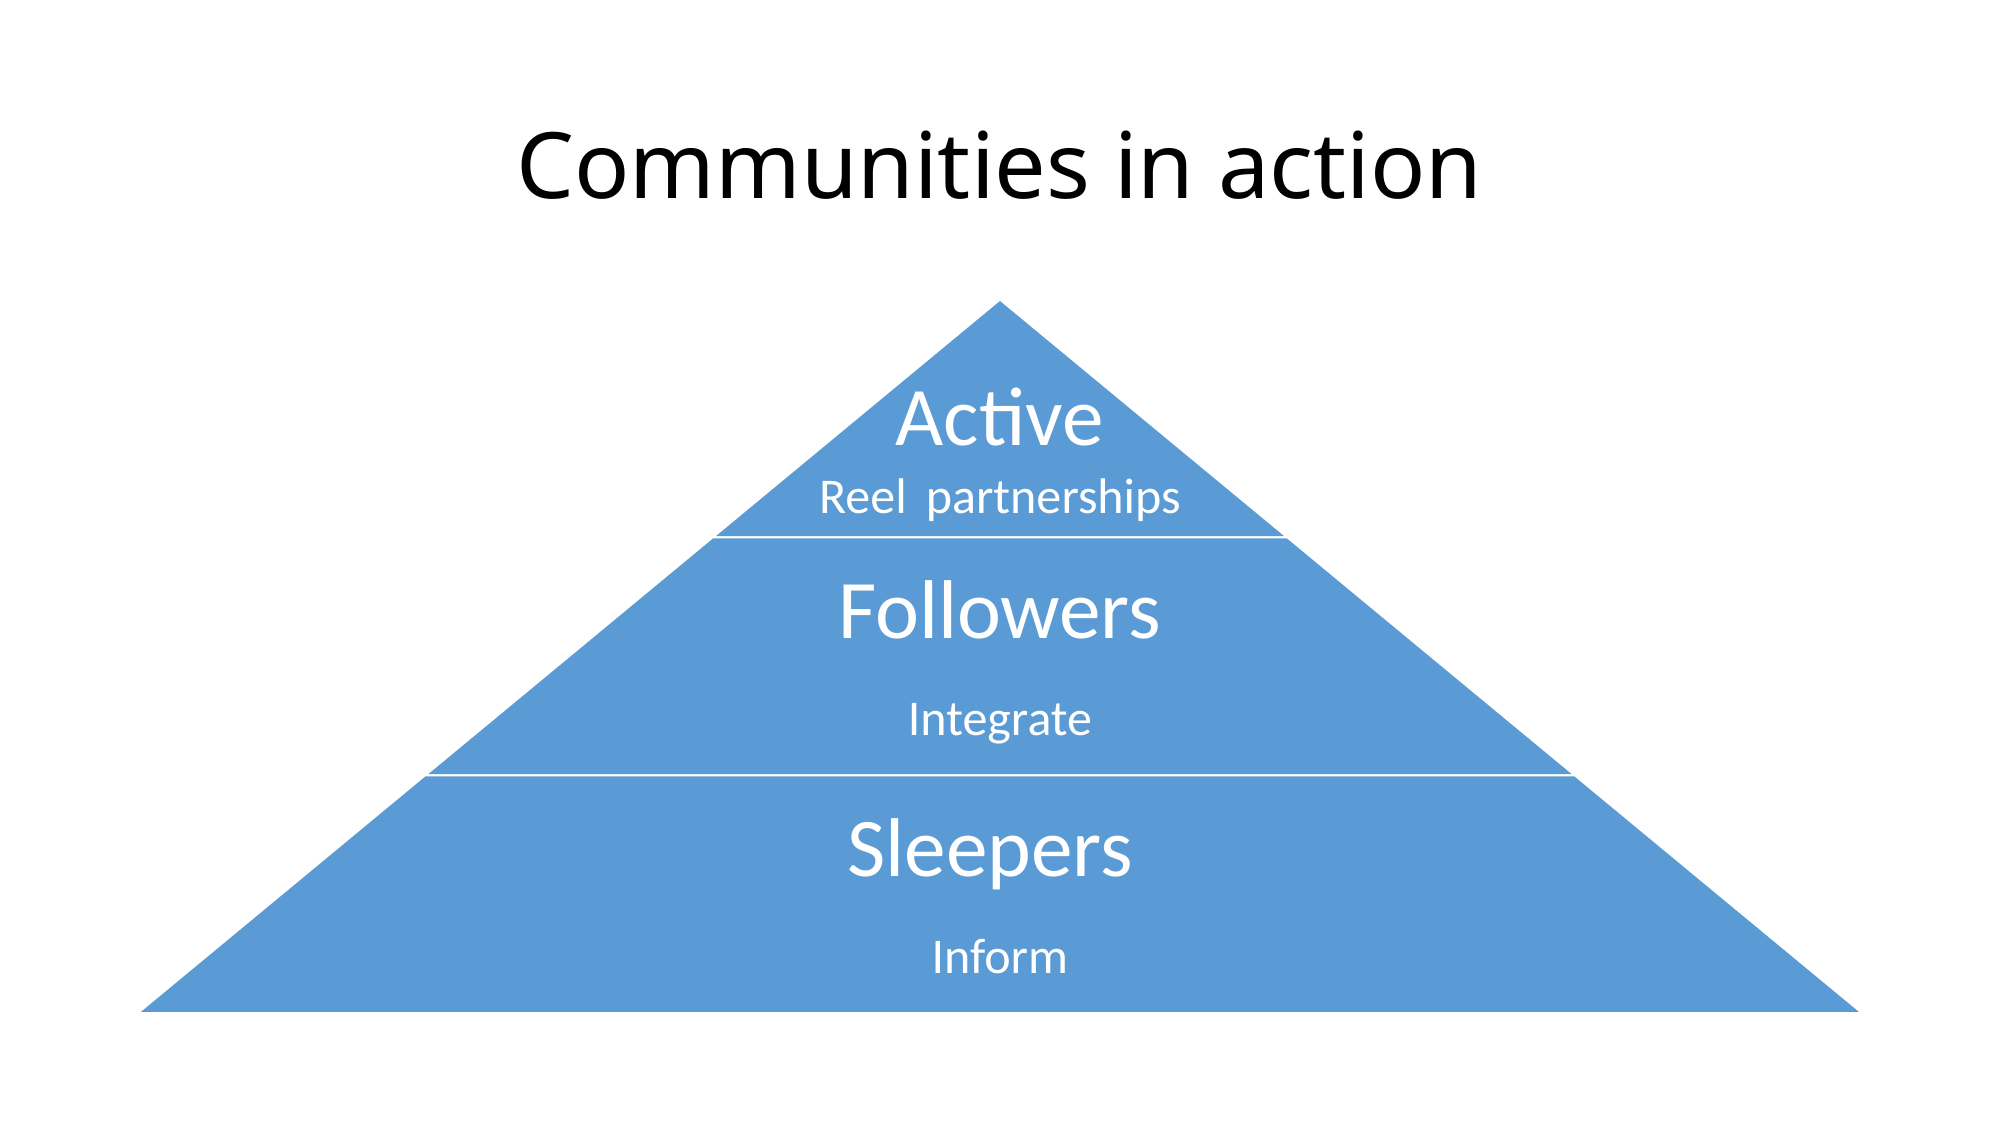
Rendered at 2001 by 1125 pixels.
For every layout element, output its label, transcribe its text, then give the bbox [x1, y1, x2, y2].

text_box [137, 299, 1863, 1014]
title Communities in action [137, 59, 1863, 278]
